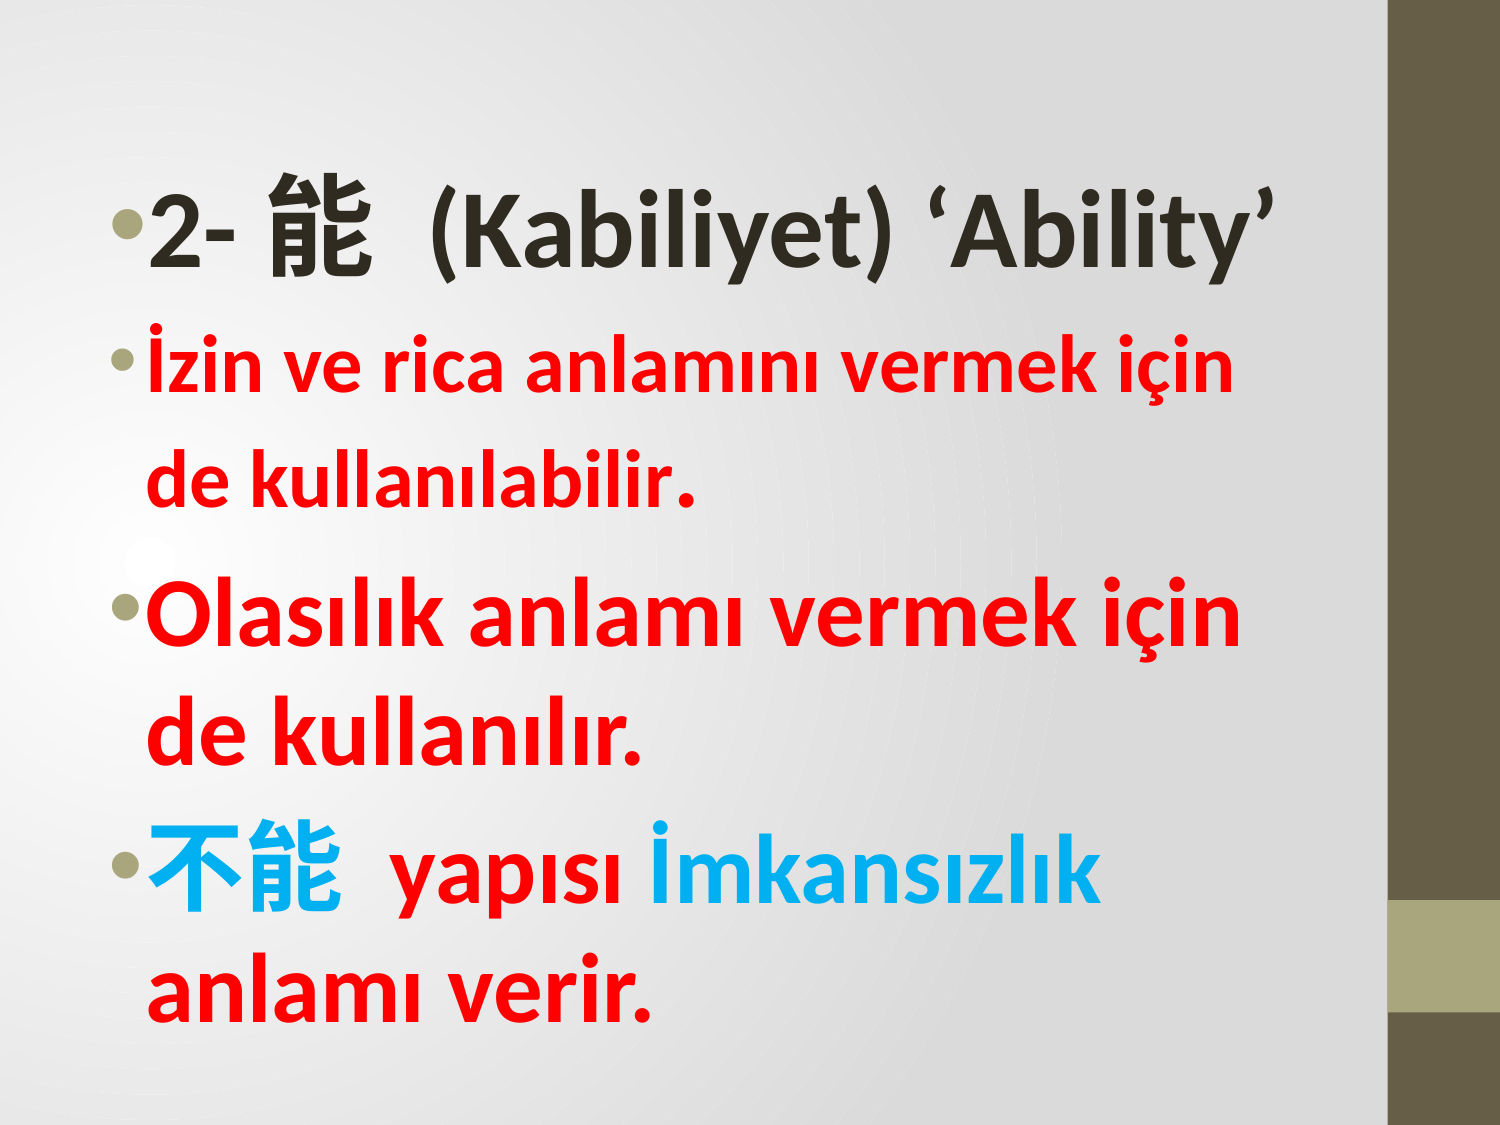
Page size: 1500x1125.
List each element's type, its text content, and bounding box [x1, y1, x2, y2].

list 2-能 (Kabiliyet) ‘Ability’ İzin ve rica anlamını vermek için de kullanılabilir. Olasılık anlamı vermek için de kullanılır. 不能 yapısı İmkansızlık anlamı verir. [75, 149, 1325, 1050]
